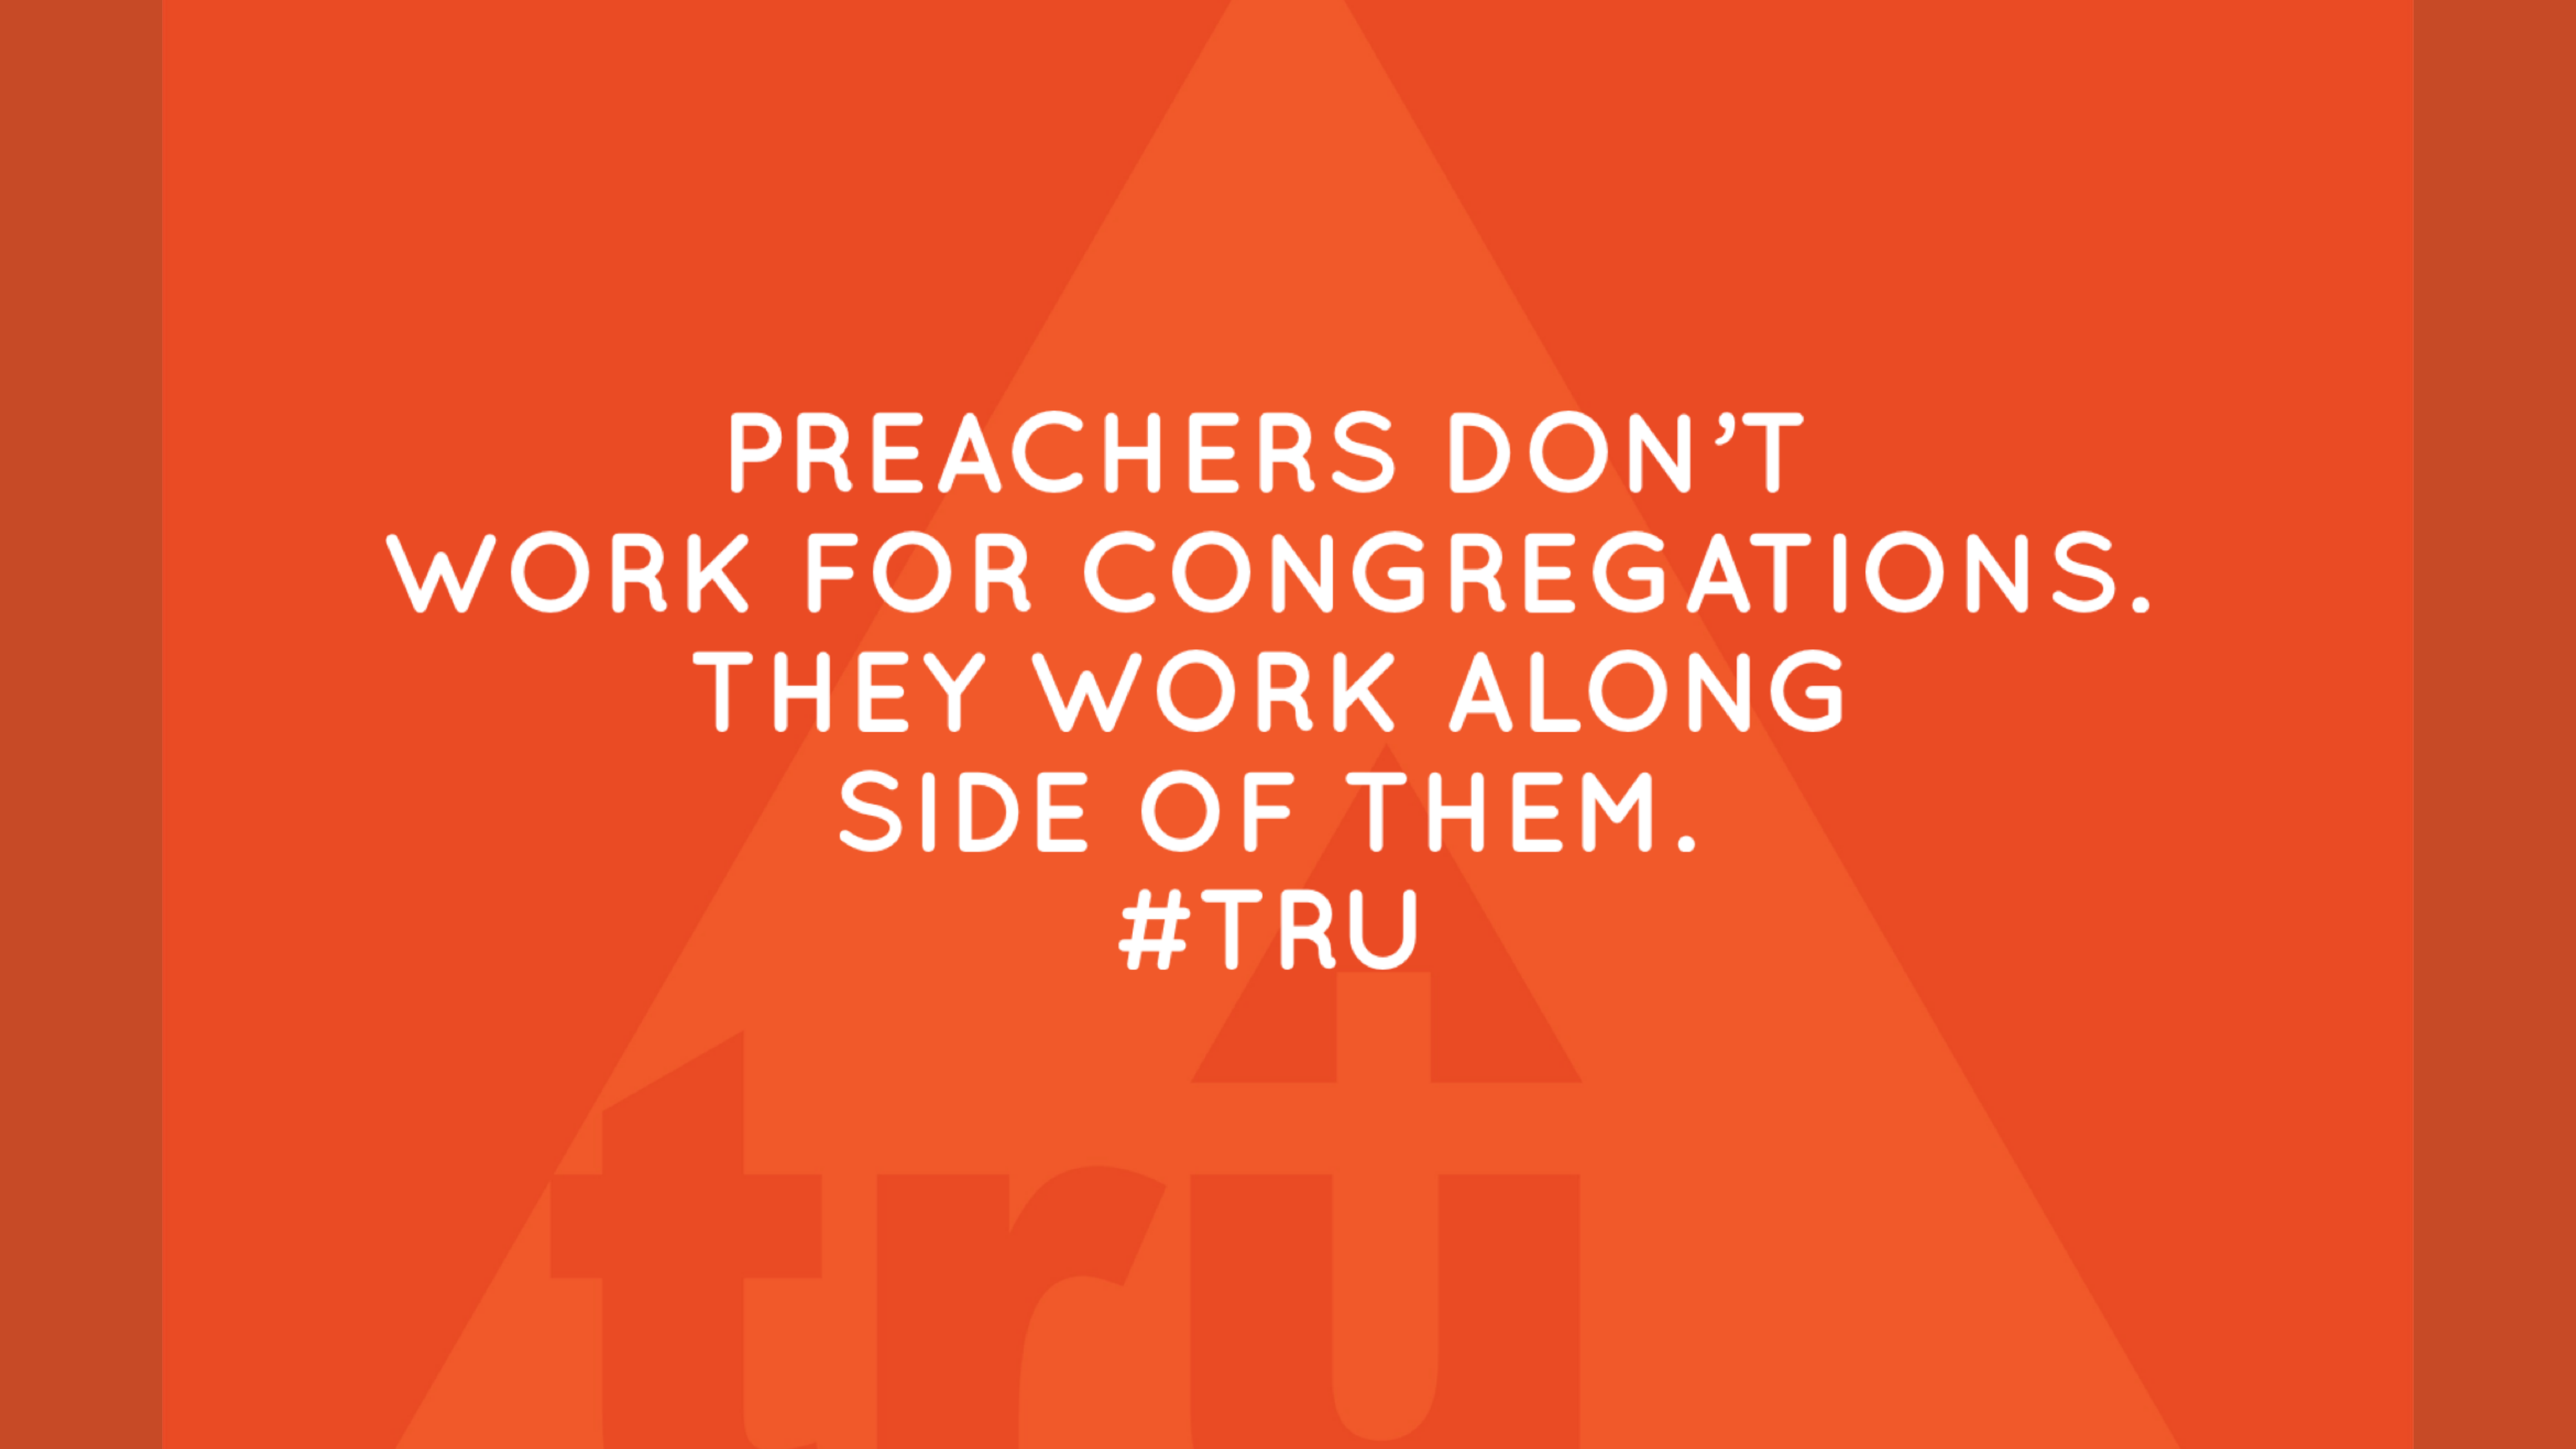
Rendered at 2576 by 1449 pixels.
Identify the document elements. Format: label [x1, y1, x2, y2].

picture [162, 0, 2414, 1449]
